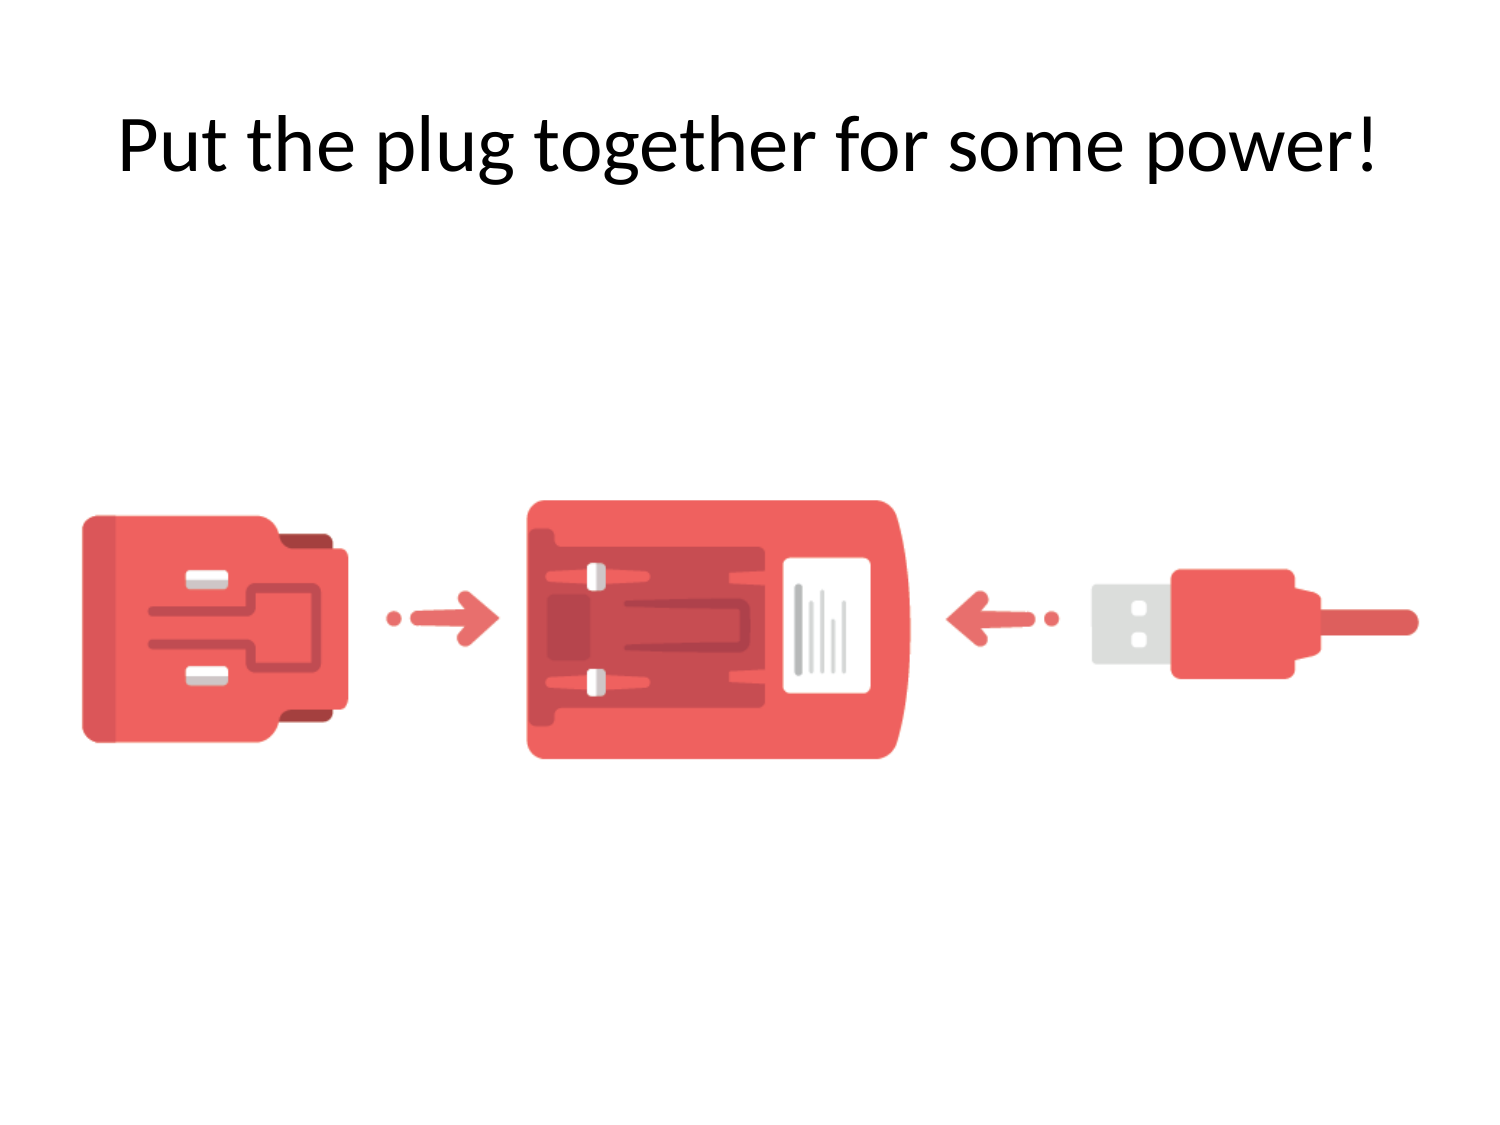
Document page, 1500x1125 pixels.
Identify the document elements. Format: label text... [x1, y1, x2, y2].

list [74, 499, 1426, 768]
title Put the plug together for some power! [75, 45, 1425, 233]
